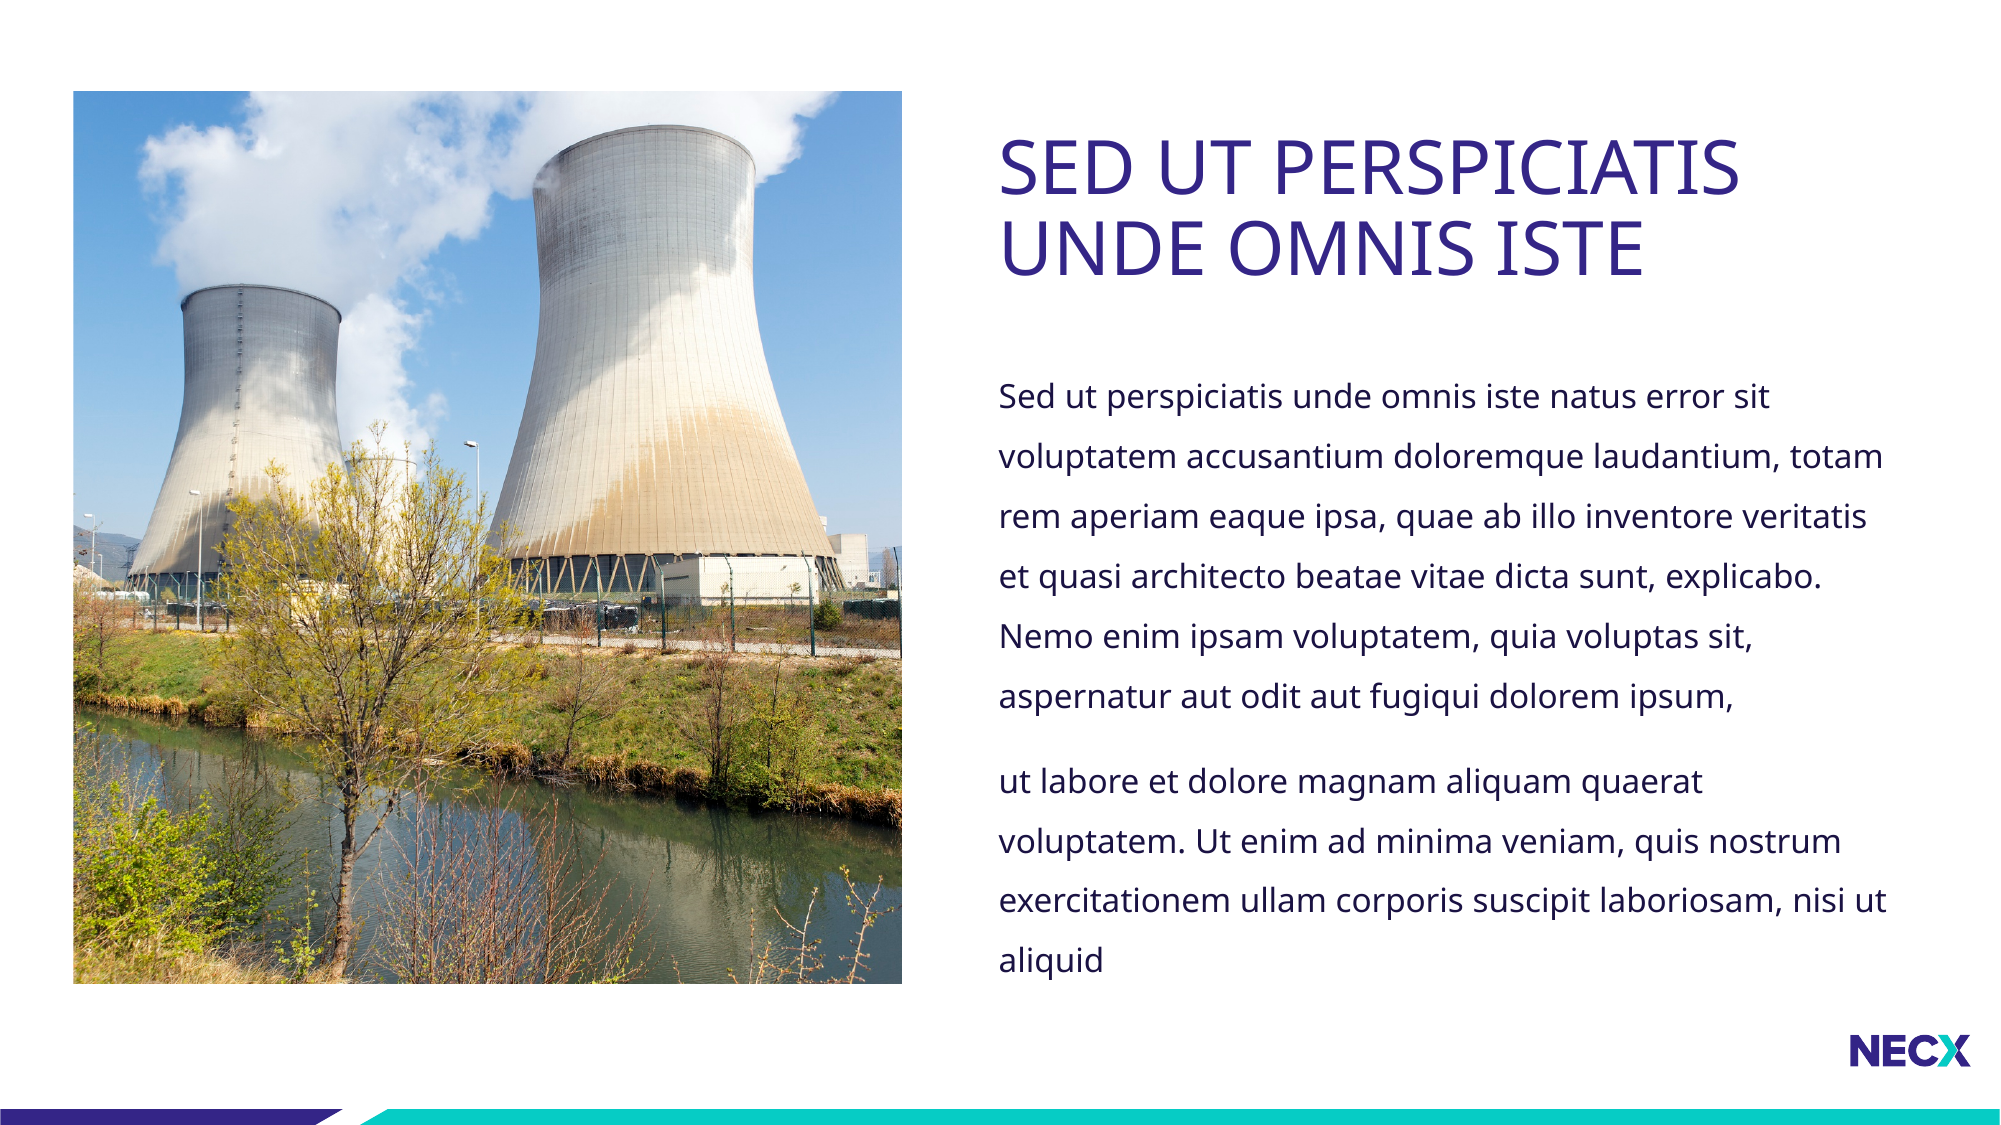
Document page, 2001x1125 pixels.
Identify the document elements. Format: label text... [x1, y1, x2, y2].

list Sed ut perspiciatis unde omnis iste natus error sit voluptatem accusantium doloremque laudantium, totam rem aperiam eaque ipsa, quae ab illo inventore veritatis et quasi architecto beatae vitae dicta sunt, explicabo. Nemo enim ipsam voluptatem, quia voluptas sit, aspernatur aut odit aut fugiqui dolorem ipsum, ut labore et dolore magnam aliquam quaerat voluptatem. Ut enim ad minima veniam, quis nostrum exercitationem ullam corporis suscipit laboriosam, nisi ut aliquid [984, 348, 1906, 963]
picture [72, 90, 903, 985]
list SED UT PERSPICIATIS UNDE OMNIS ISTE [984, 96, 1906, 299]
picture [1845, 1023, 1976, 1078]
